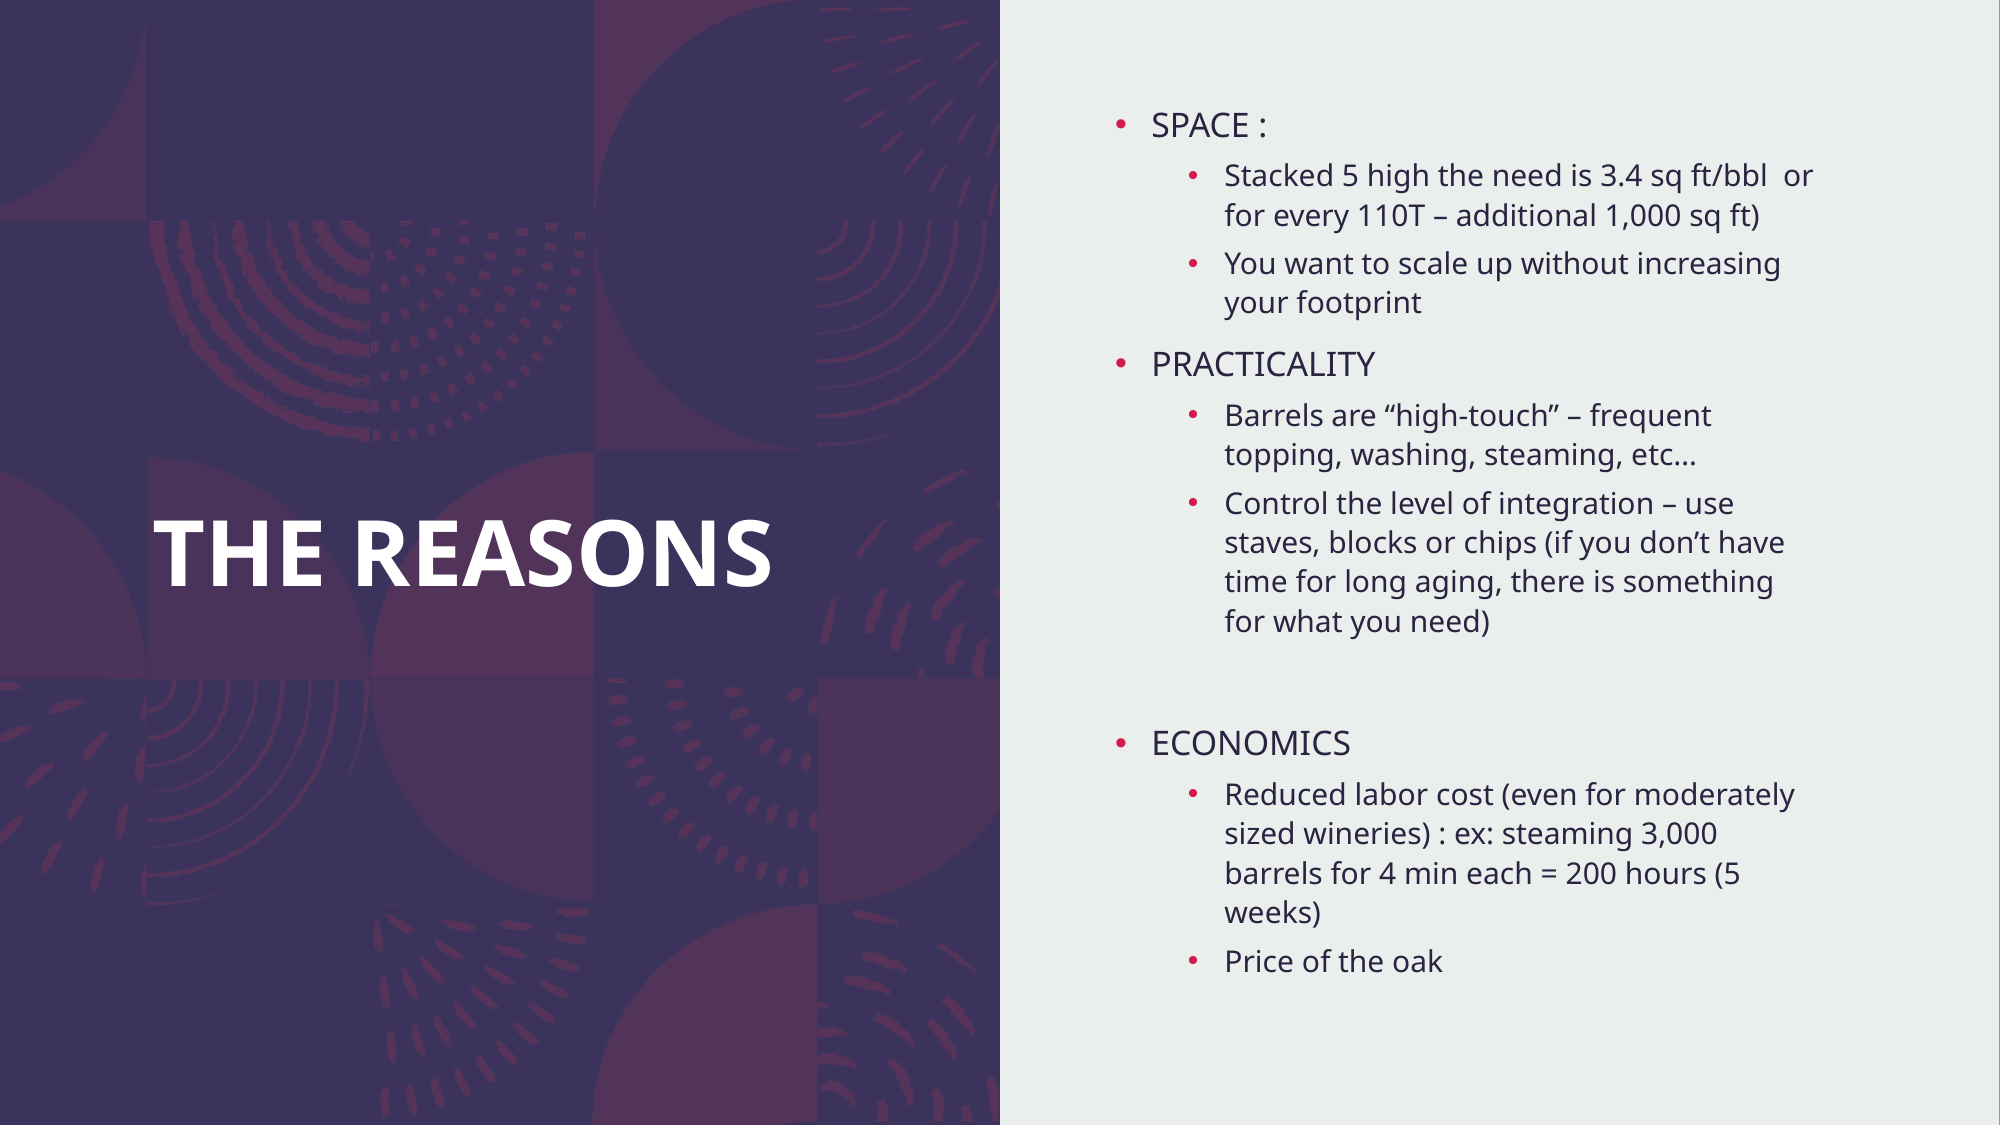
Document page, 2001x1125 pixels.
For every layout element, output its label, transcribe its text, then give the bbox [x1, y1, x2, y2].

title THE REASONS [137, 91, 938, 1007]
text_box [0, 0, 1001, 1125]
list SPACE : Stacked 5 high the need is 3.4 sq ft/bbl or for every 110T – additional 1,000 sq ft) You want to scale up without increasing your footprint PRACTICALITY Barrels are “high-touch” – frequent topping, washing, steaming, etc… Control the level of integration – use staves, blocks or chips (if you don’t have time for long aging, there is something for what you need) ECONOMICS Reduced labor cost (even for moderately sized wineries) : ex: steaming 3,000 barrels for 4 min each = 200 hours (5 weeks) Price of the oak [1100, 91, 1833, 1003]
text_box [1001, 0, 2000, 1125]
